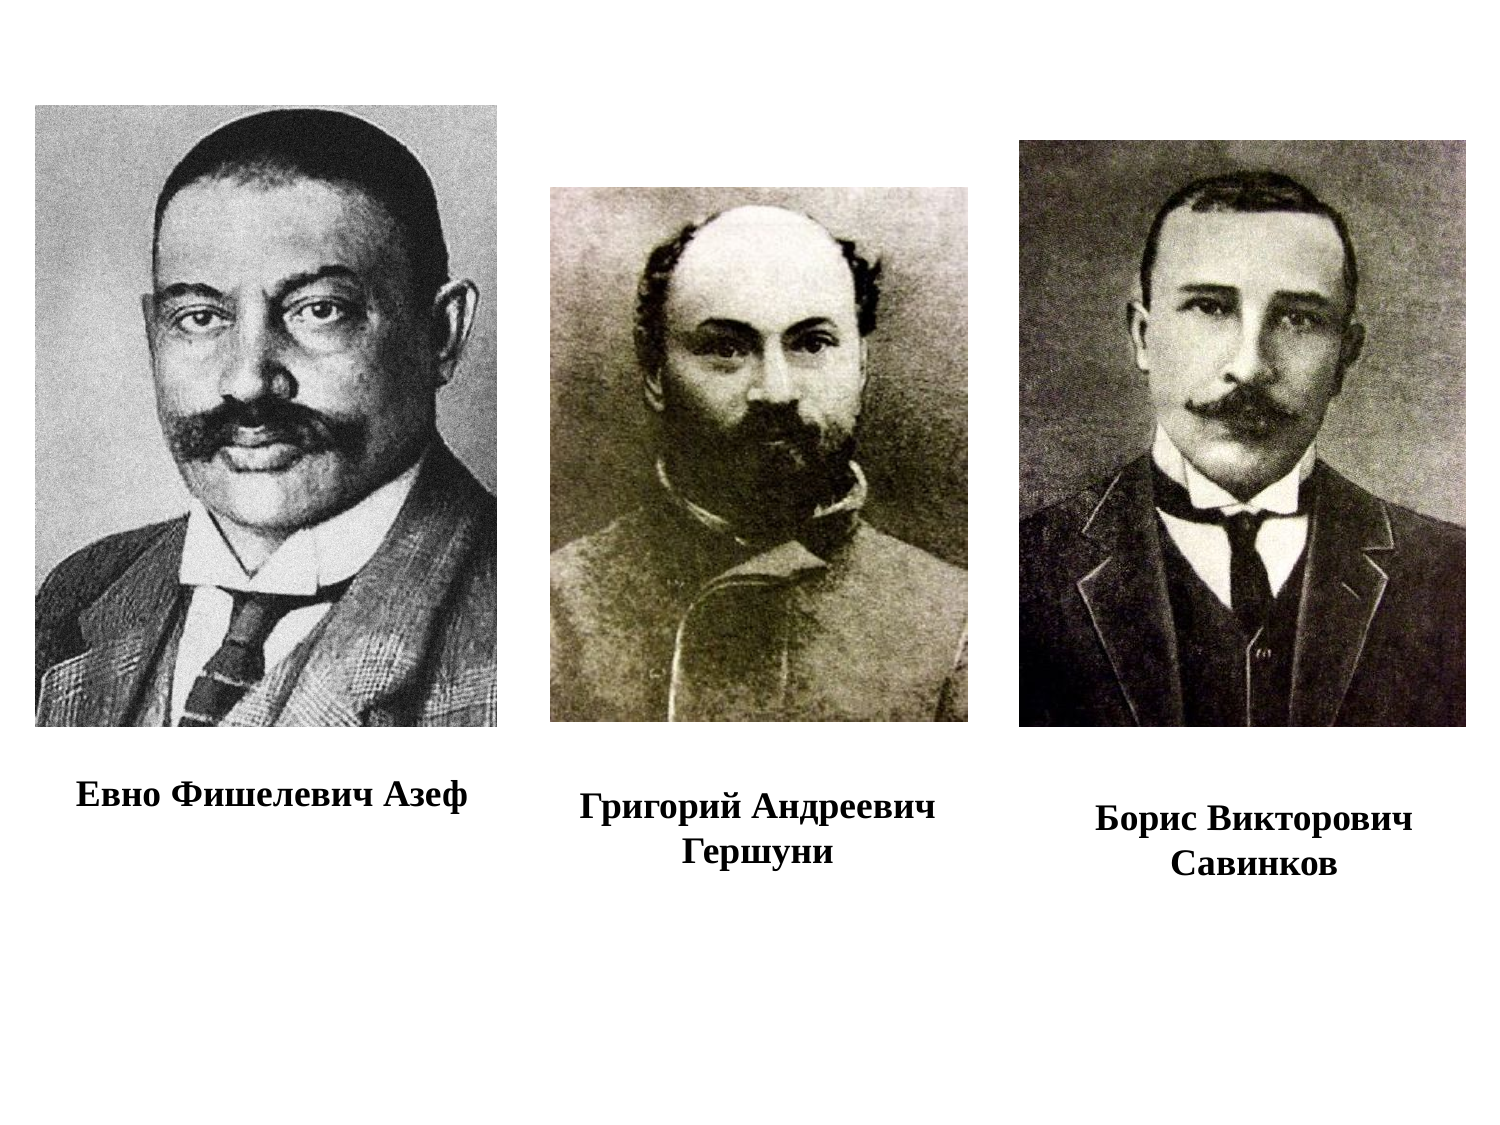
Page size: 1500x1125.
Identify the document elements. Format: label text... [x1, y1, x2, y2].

text_box Григорий Андреевич Гершуни [564, 773, 952, 879]
text_box Евно Фишелевич Азеф [60, 761, 484, 822]
picture [550, 187, 969, 723]
picture [1019, 140, 1466, 727]
picture [34, 105, 498, 727]
text_box Борис Викторович Савинков [1080, 785, 1429, 890]
